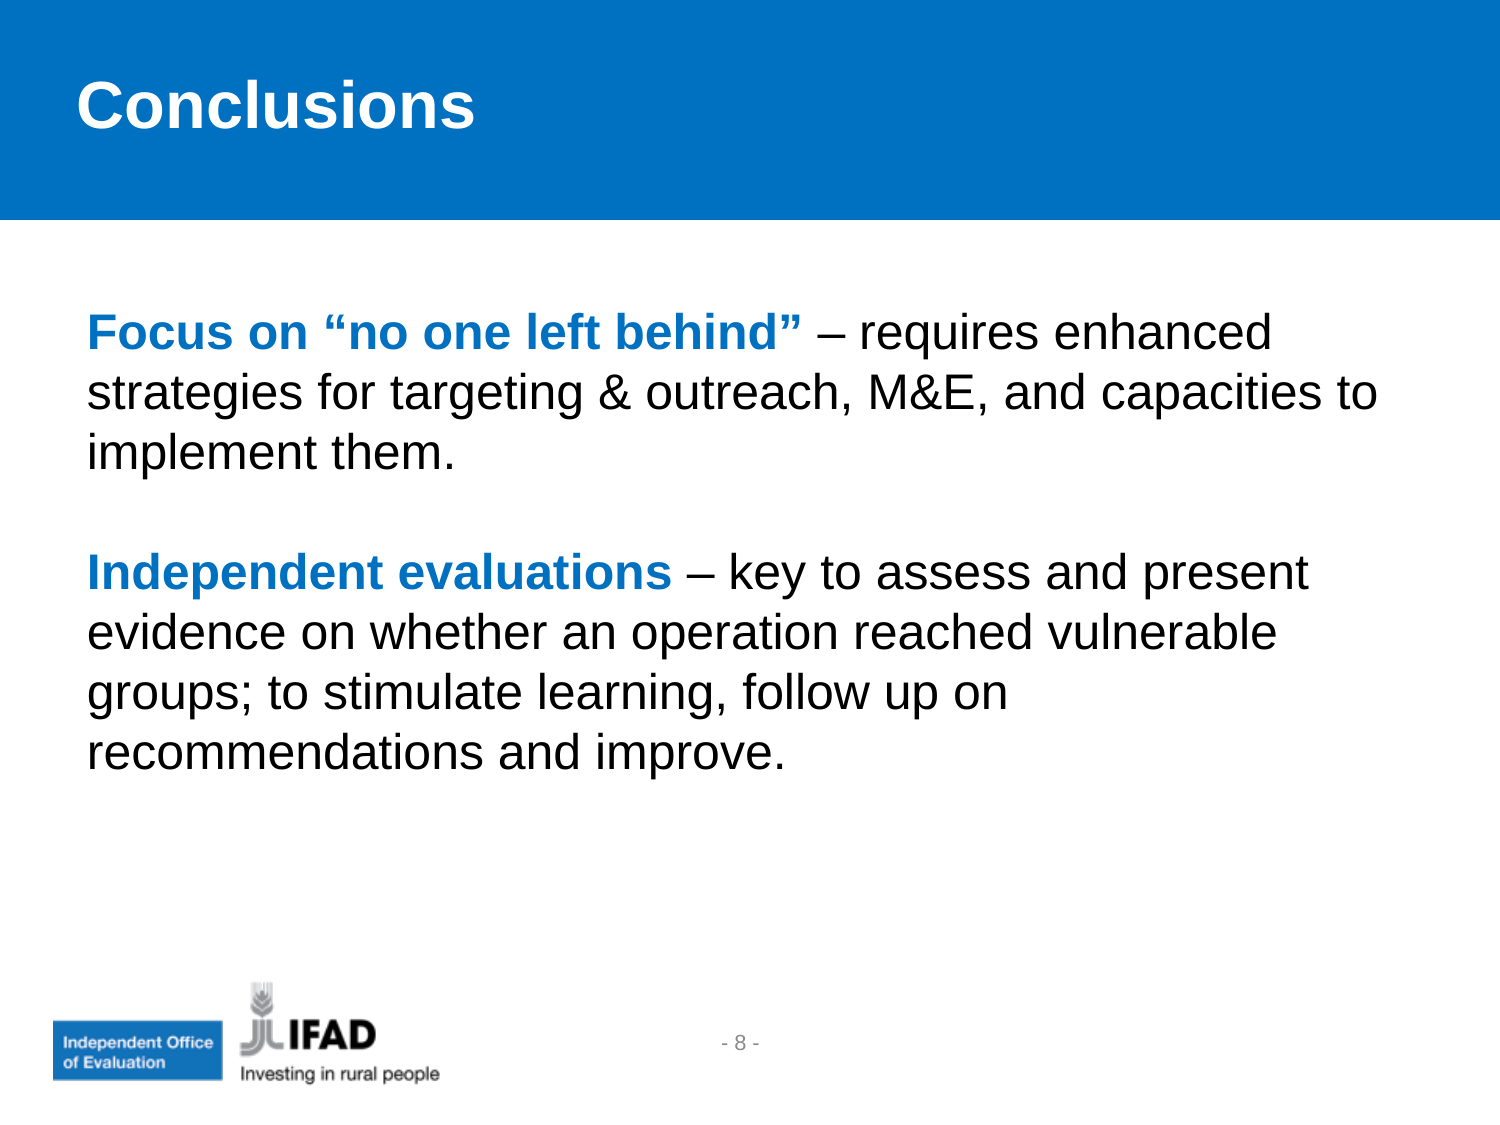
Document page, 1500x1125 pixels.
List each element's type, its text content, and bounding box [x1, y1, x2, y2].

slide_number - 8 - [565, 1011, 916, 1072]
text_box Focus on “no one left behind” – requires enhanced strategies for targeting & outreach, M&E, and capacities to implement them. Independent evaluations – key to assess and present evidence on whether an operation reached vulnerable groups; to stimulate learning, follow up on recommendations and improve. [72, 231, 1410, 967]
list Conclusions [76, 30, 1412, 173]
picture [53, 980, 443, 1089]
